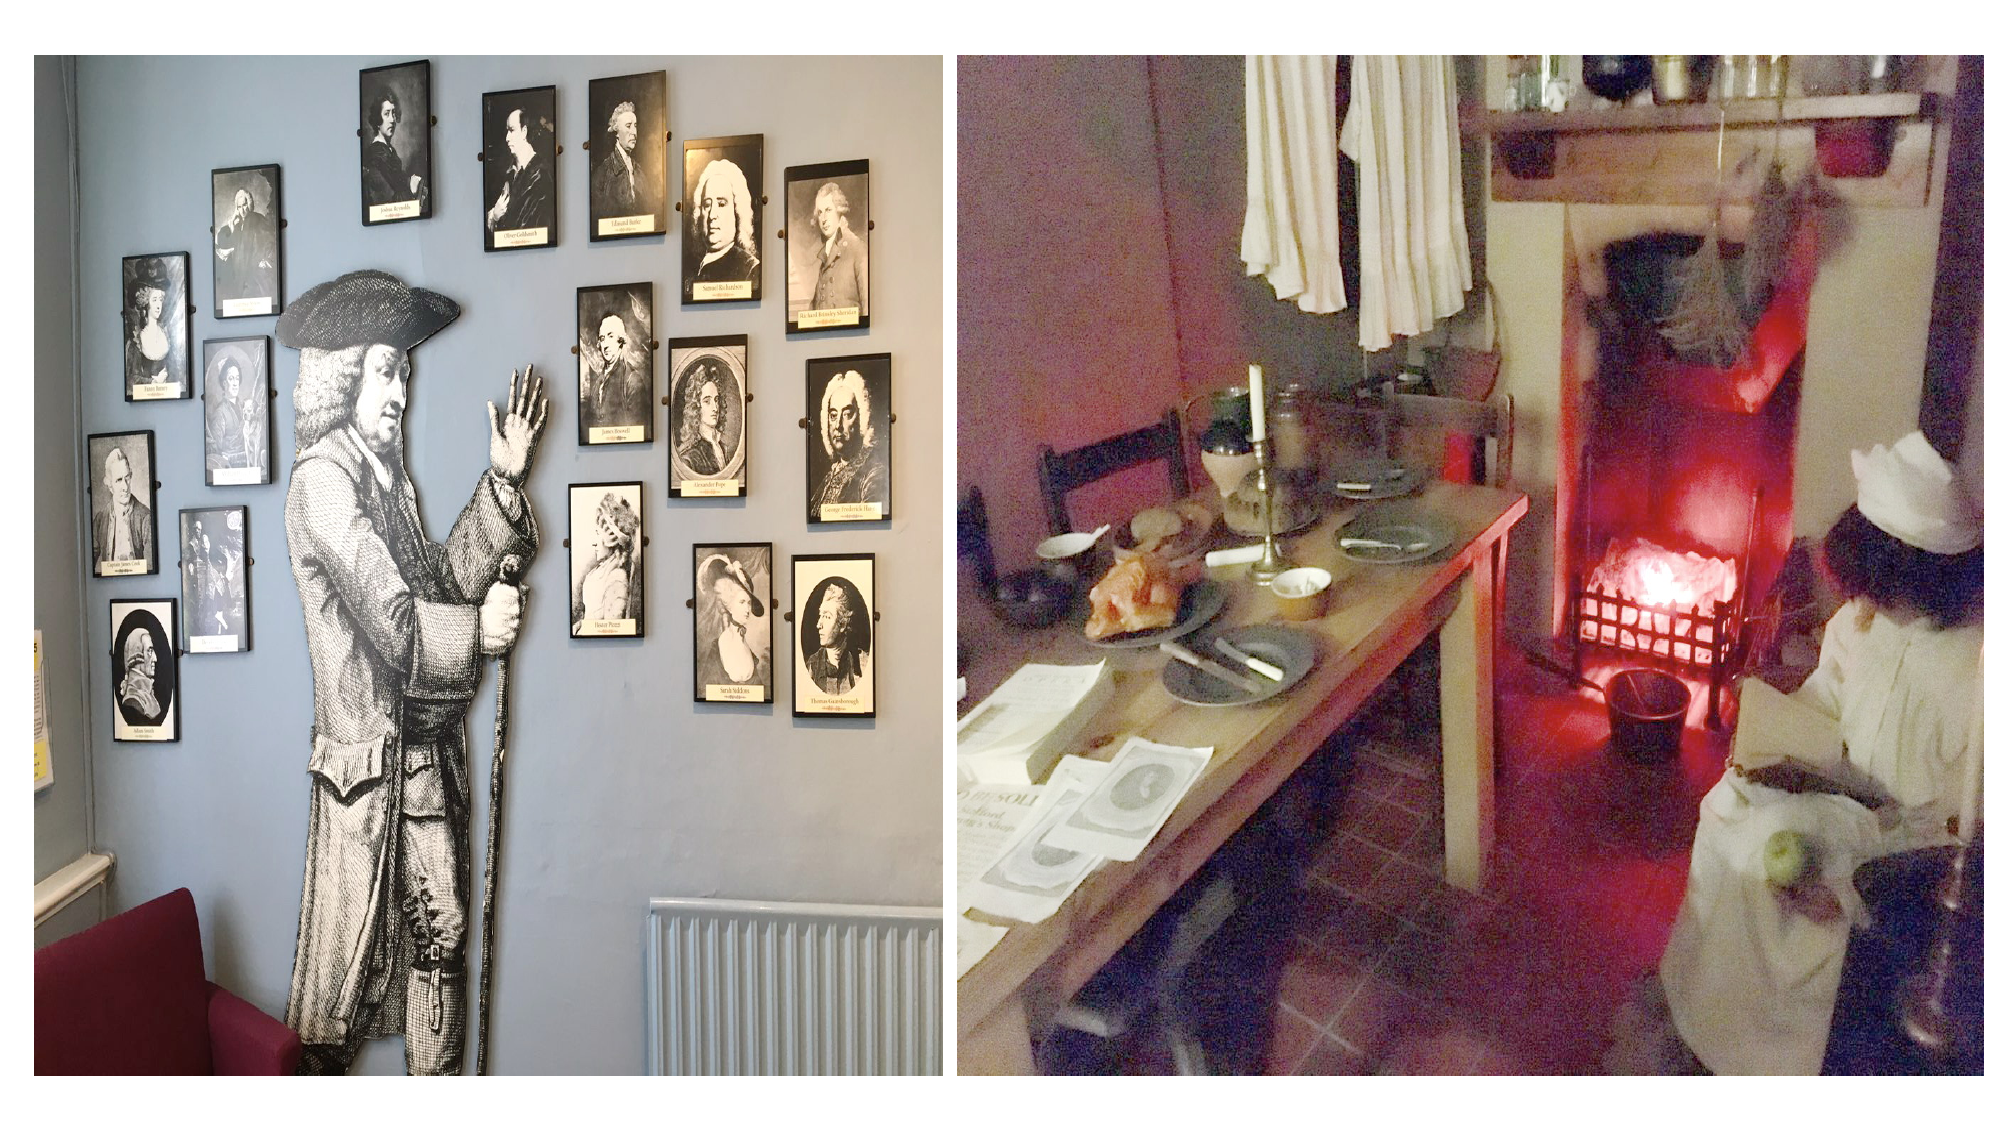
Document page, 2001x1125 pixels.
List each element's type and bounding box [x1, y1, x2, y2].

list [34, 56, 943, 1076]
picture [957, 55, 1984, 1076]
